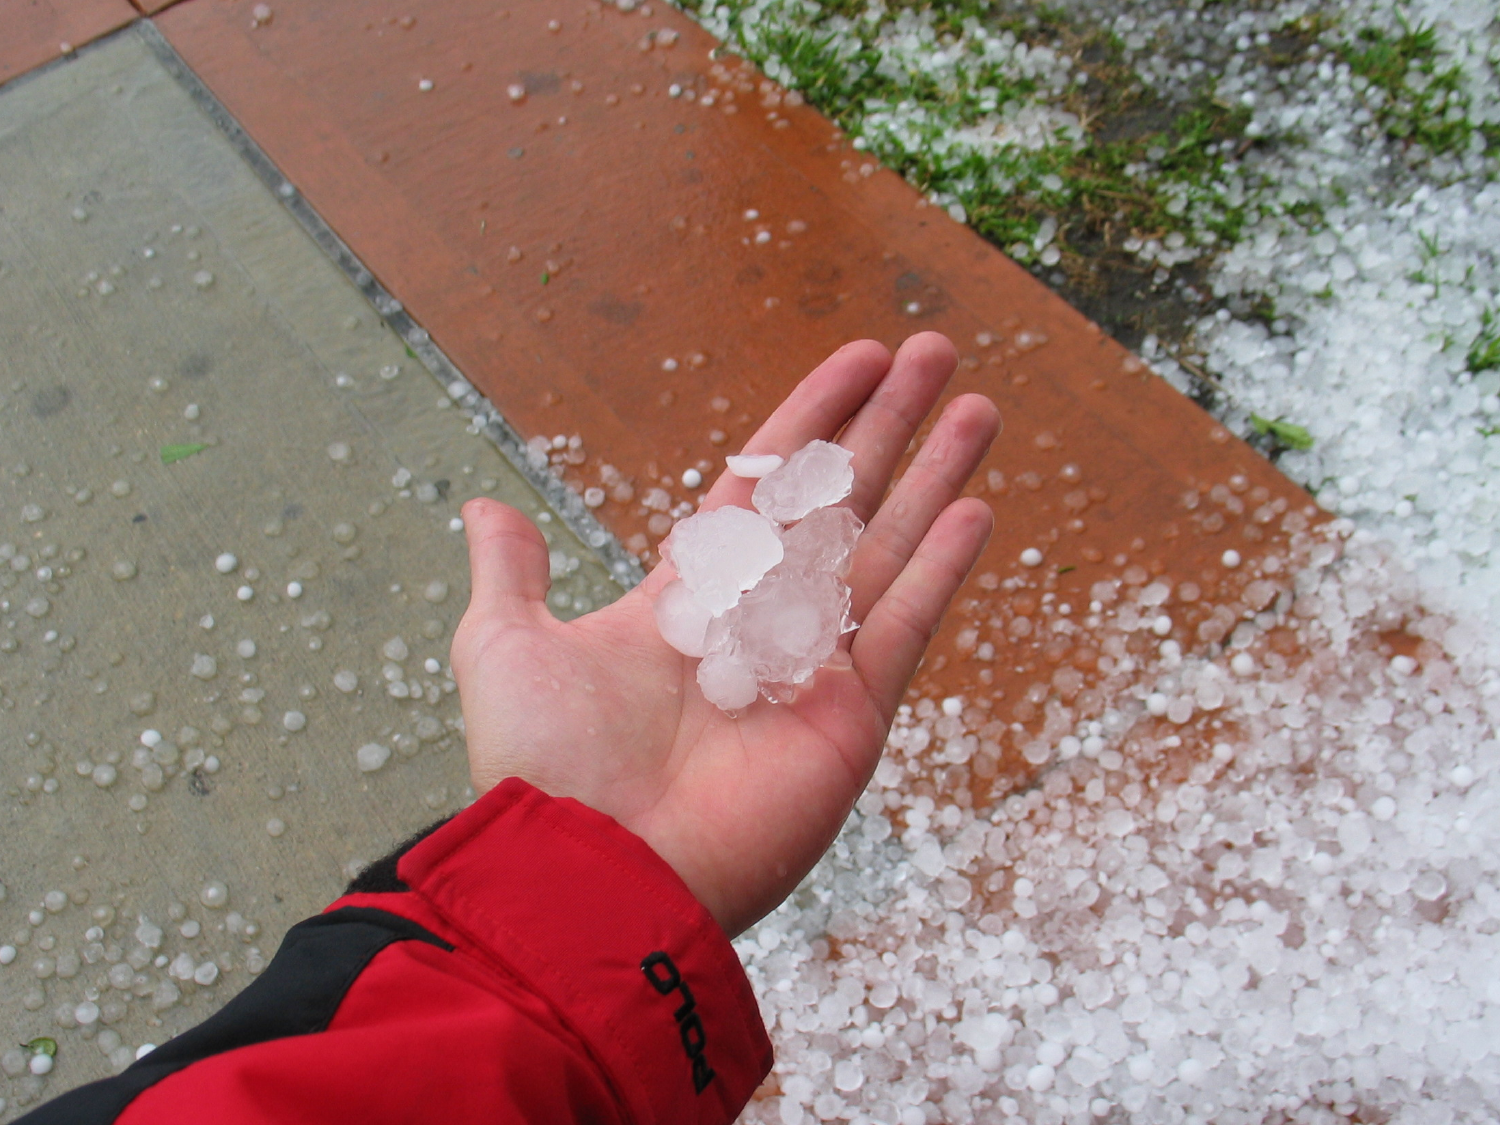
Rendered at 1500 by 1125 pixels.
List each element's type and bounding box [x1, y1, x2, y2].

list [0, 0, 1500, 1125]
